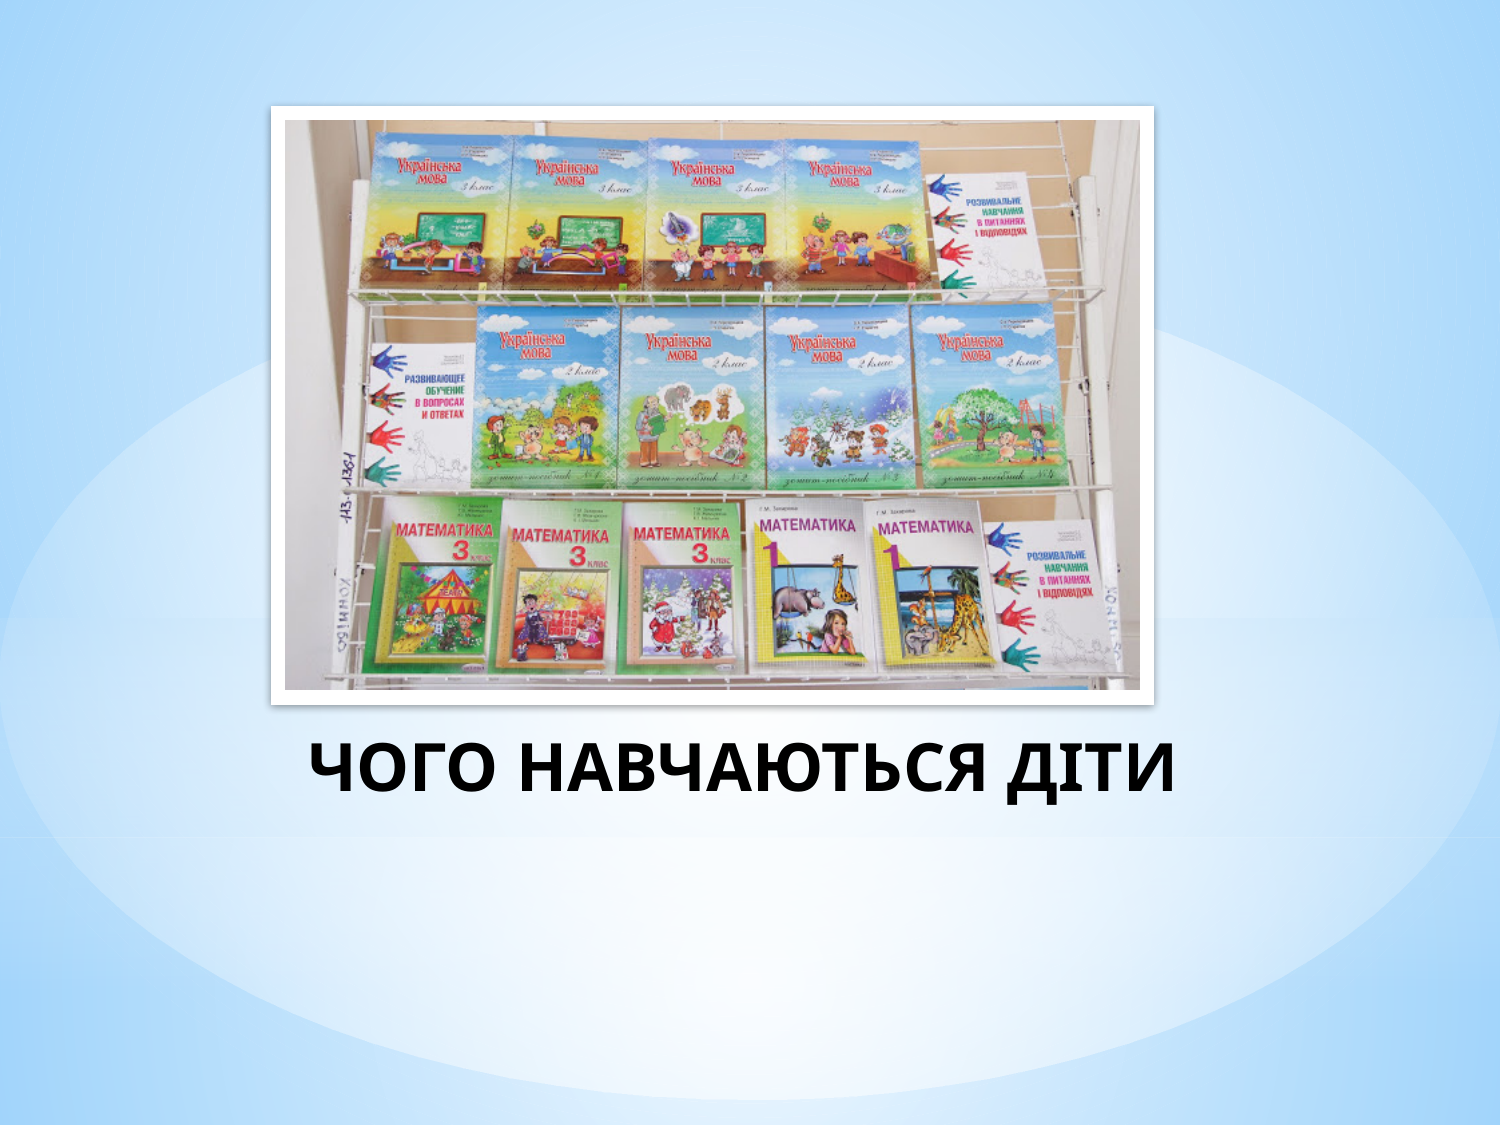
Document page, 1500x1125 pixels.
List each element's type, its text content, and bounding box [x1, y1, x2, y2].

title ЧОГО НАВЧАЮТЬСЯ ДІТИ [123, 717, 1363, 905]
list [284, 119, 1140, 691]
